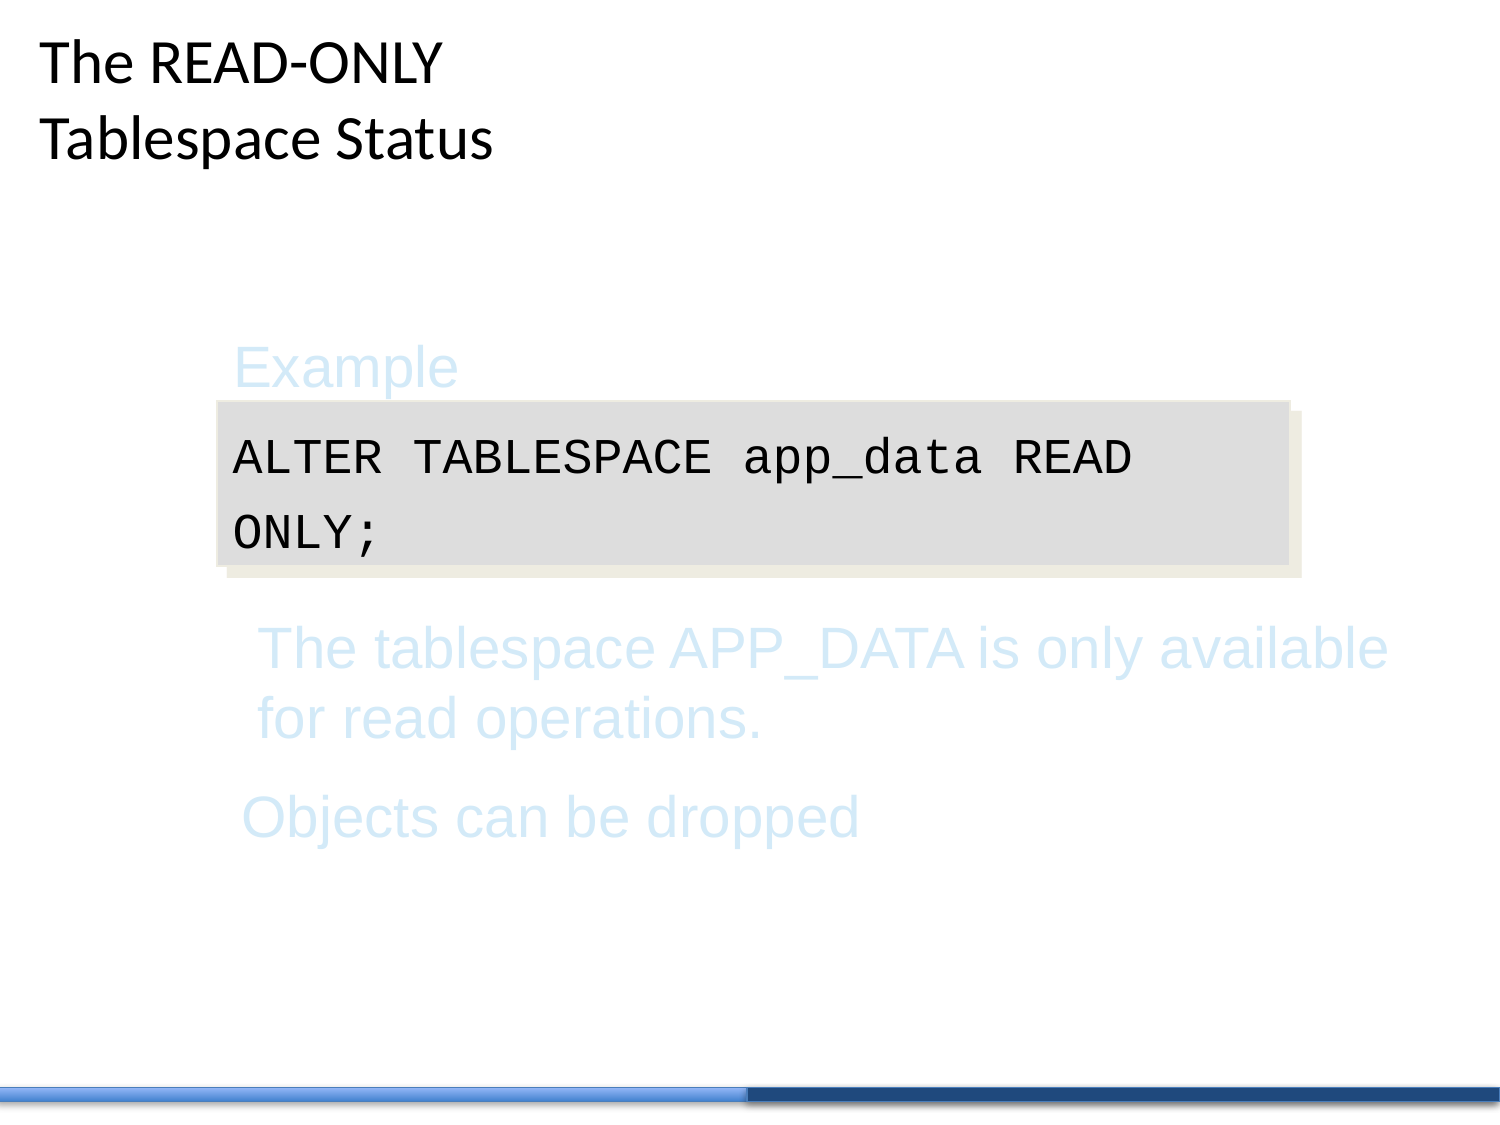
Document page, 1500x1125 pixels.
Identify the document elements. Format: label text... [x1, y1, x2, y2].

text_box The tablespace APP_DATA is only available for read operations. Objects can be dropped [226, 602, 1423, 857]
text_box ALTER TABLESPACE app_data READ ONLY; [217, 400, 1291, 567]
text_box Example [201, 321, 476, 407]
title The READ-ONLY Tablespace Status [24, 12, 1475, 180]
